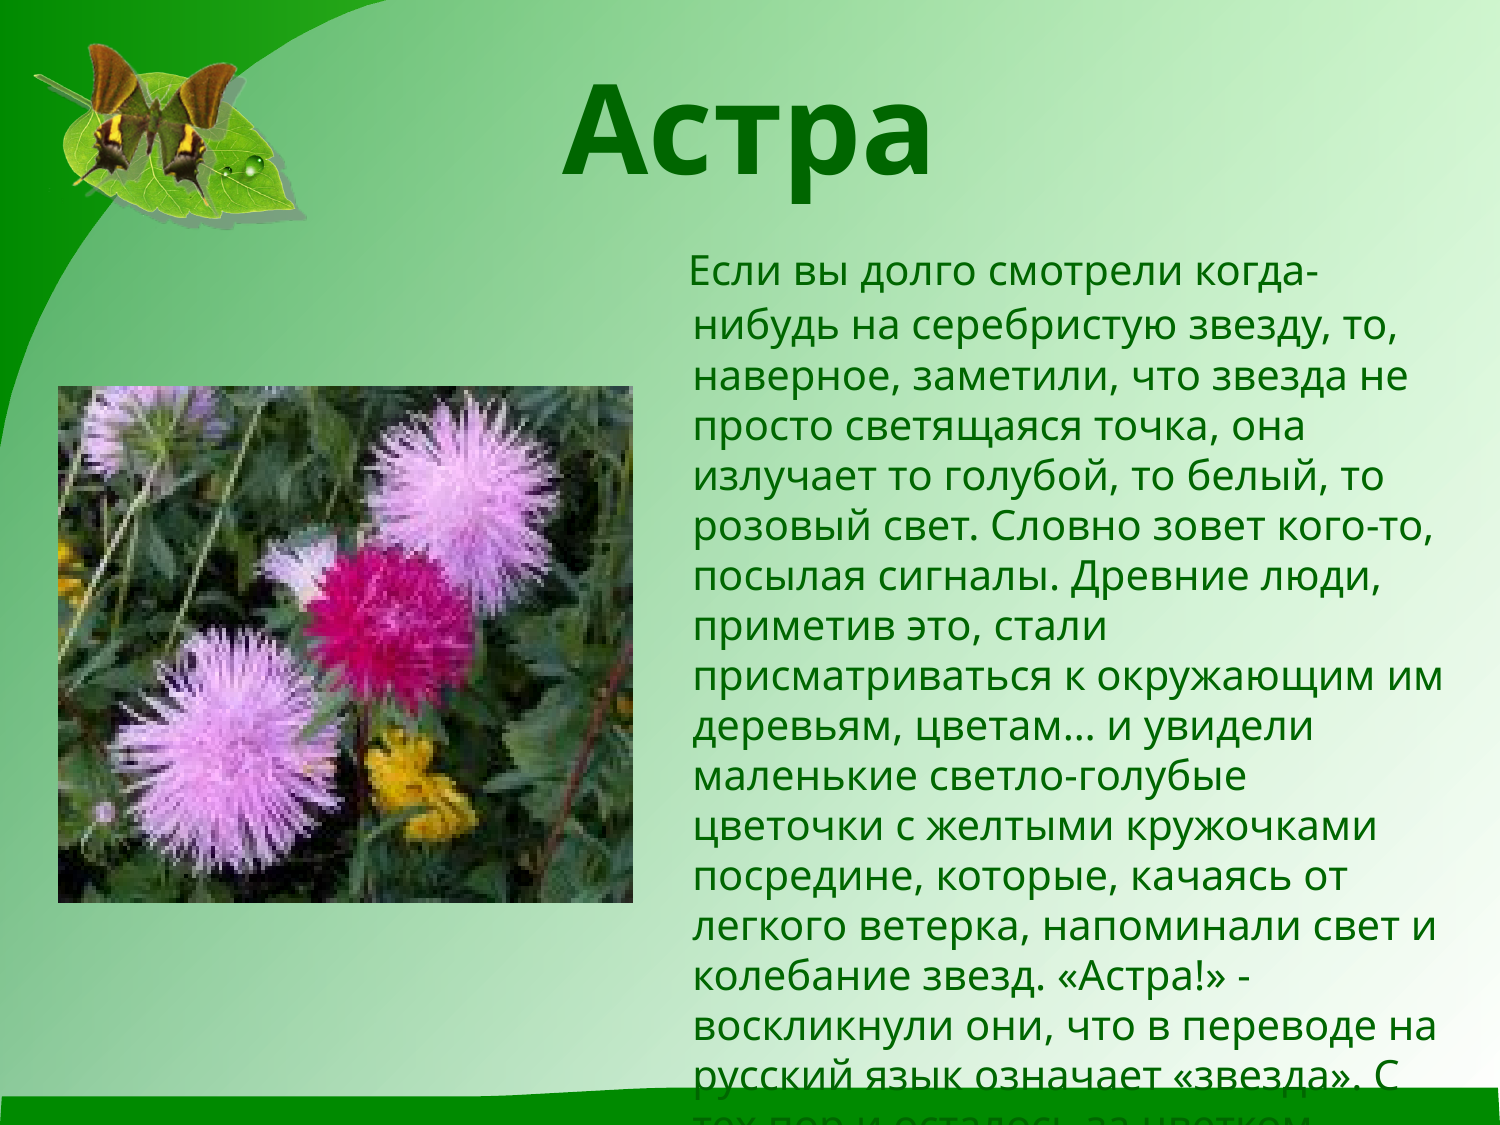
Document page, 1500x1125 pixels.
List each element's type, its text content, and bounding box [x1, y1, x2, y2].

picture [58, 386, 633, 903]
list Если вы долго смотрели когда-нибудь на серебристую звезду, то, наверное, заметили, что звезда не просто светящаяся точка, она излучает то голубой, то белый, то розовый свет. Словно зовет кого-то, посылая сигналы. Древние люди, приметив это, стали присматриваться к окружающим им деревьям, цветам… и увидели маленькие светло-голубые цветочки с желтыми кружочками посредине, которые, качаясь от легкого ветерка, напоминали свет и колебание звезд. «Астра!» - воскликнули они, что в переводе на русский язык означает «звезда». С тех пор и осталось за цветком название «астра». [620, 210, 1466, 1006]
picture [24, 37, 300, 229]
title Астра [74, 128, 1426, 270]
